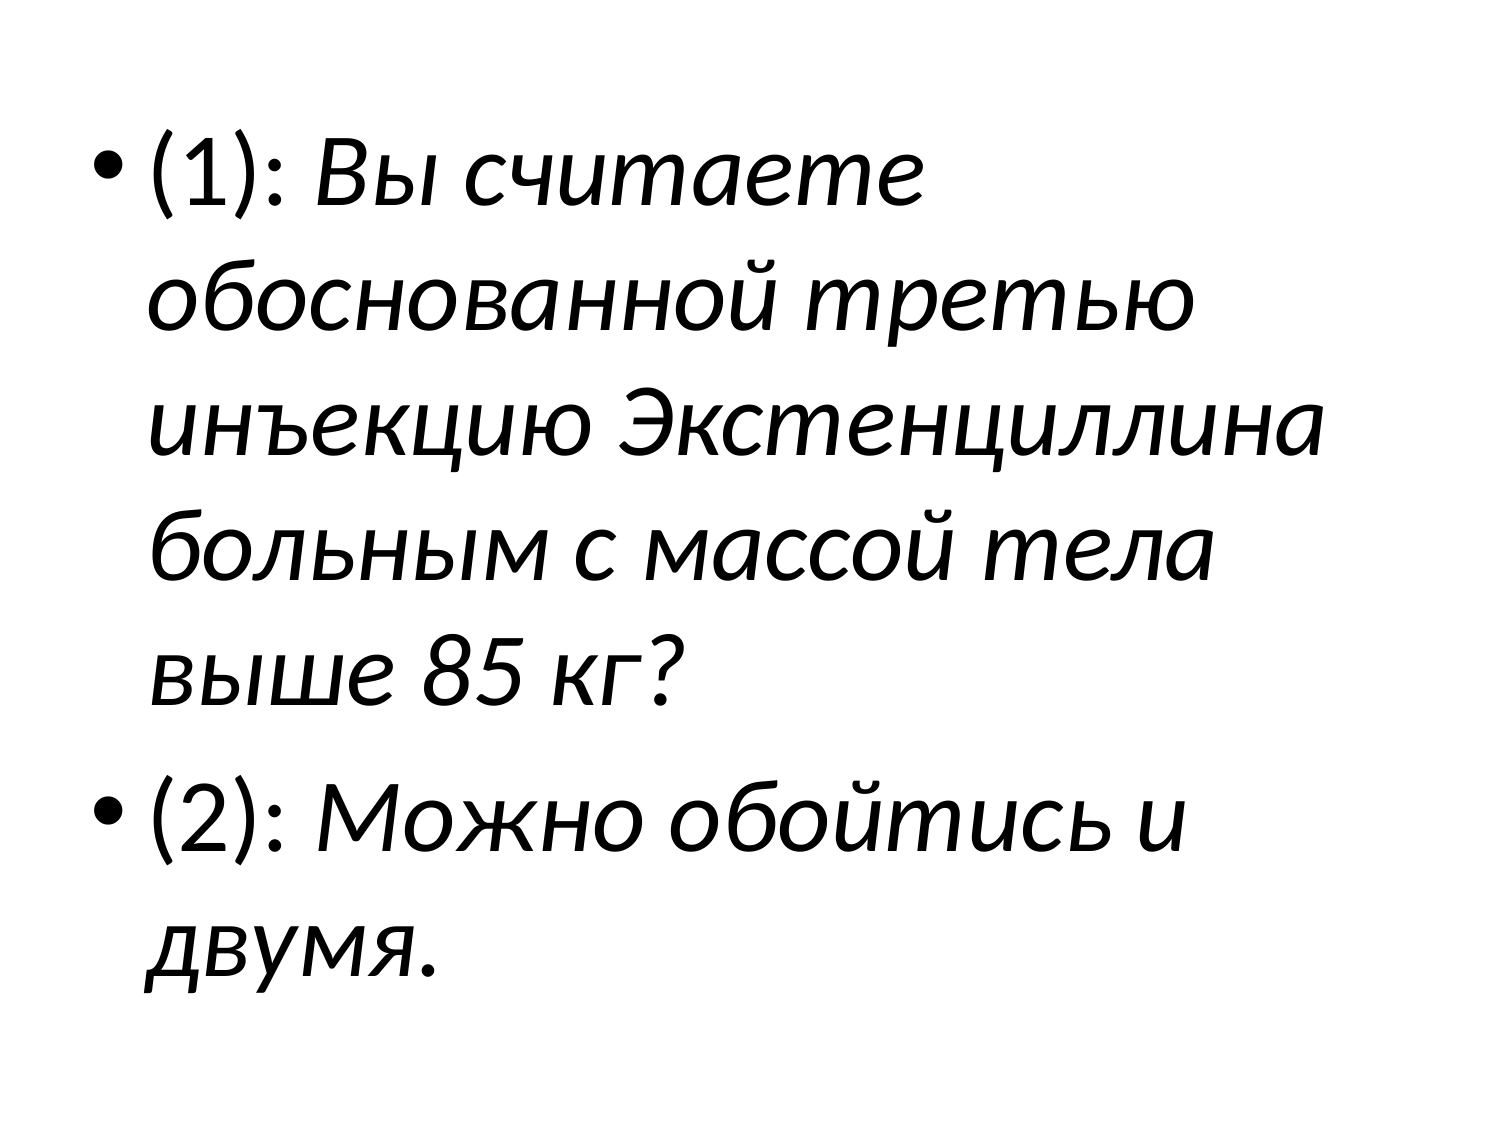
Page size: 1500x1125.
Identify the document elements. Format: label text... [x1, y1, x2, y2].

list (1): Вы считаете обоснованной третью инъекцию Экстенциллина больным с массой тела выше 85 кг? (2): Можно обойтись и двумя. [75, 93, 1425, 1005]
